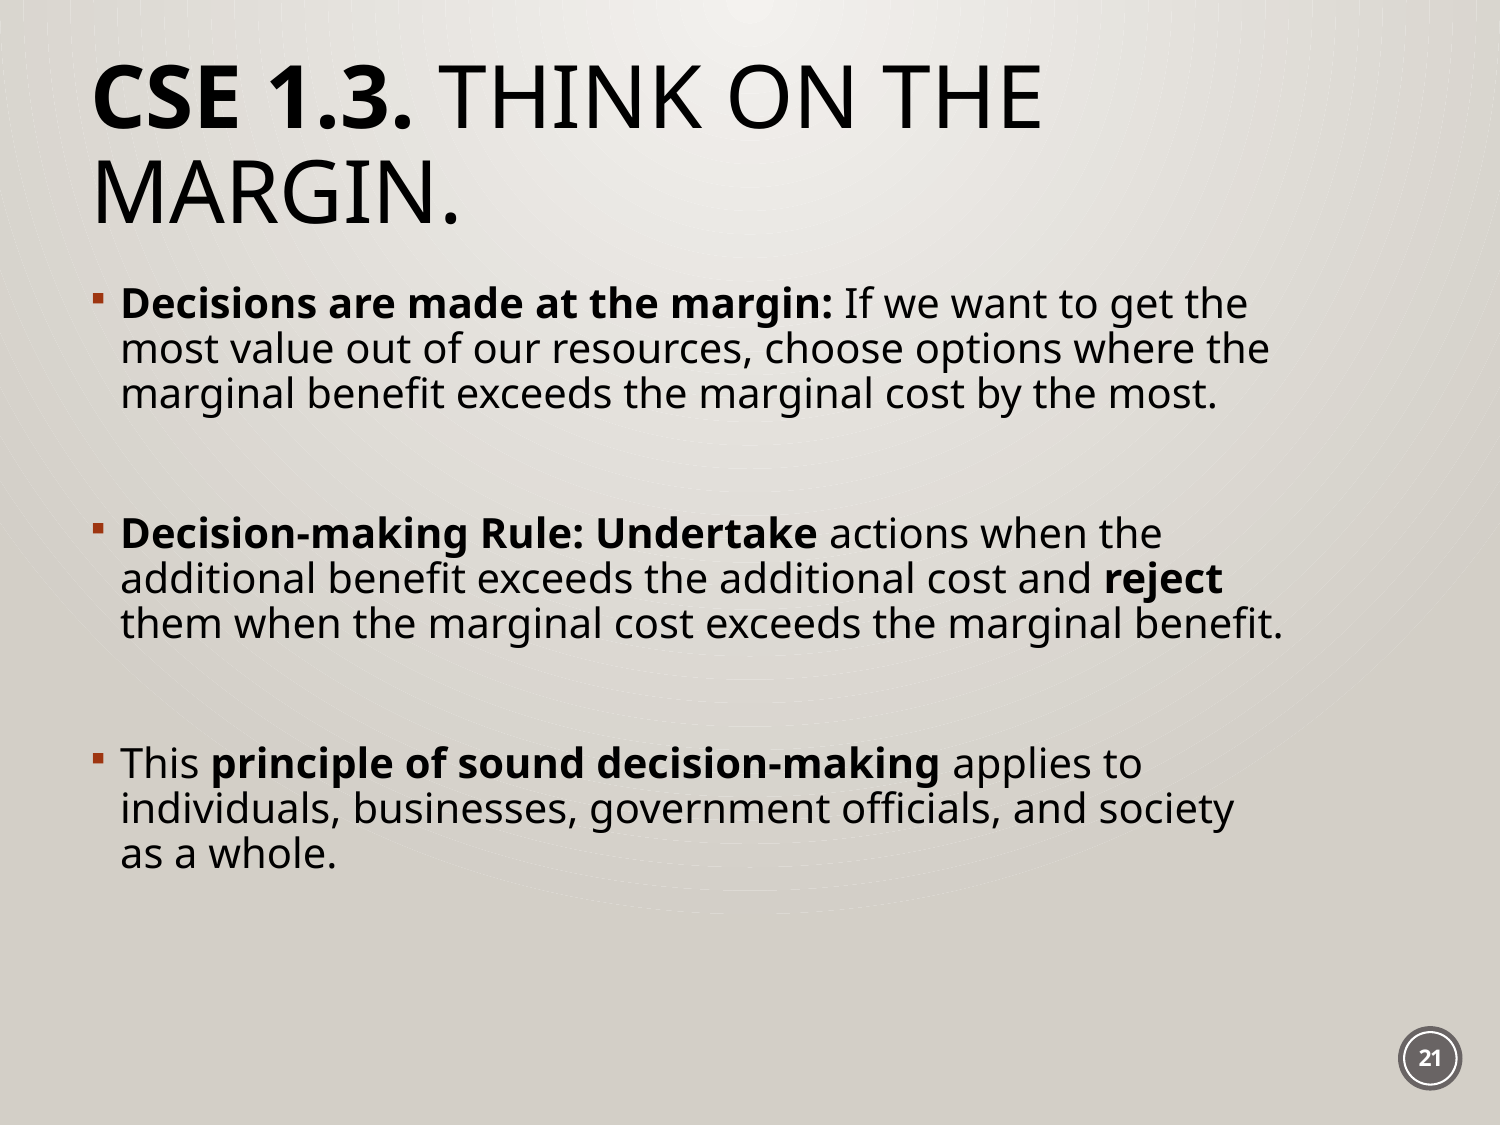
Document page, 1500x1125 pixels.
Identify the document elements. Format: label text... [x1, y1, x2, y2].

slide_number 21 [1391, 1028, 1471, 1089]
list Decisions are made at the margin: If we want to get the most value out of our resources, choose options where the marginal benefit exceeds the marginal cost by the most. Decision-making Rule: Undertake actions when the additional benefit exceeds the additional cost and reject them when the marginal cost exceeds the marginal benefit. This principle of sound decision-making applies to individuals, businesses, government officials, and society as a whole. [75, 275, 1300, 1062]
title CSE 1.3. Think on the Margin. [75, 45, 1313, 250]
